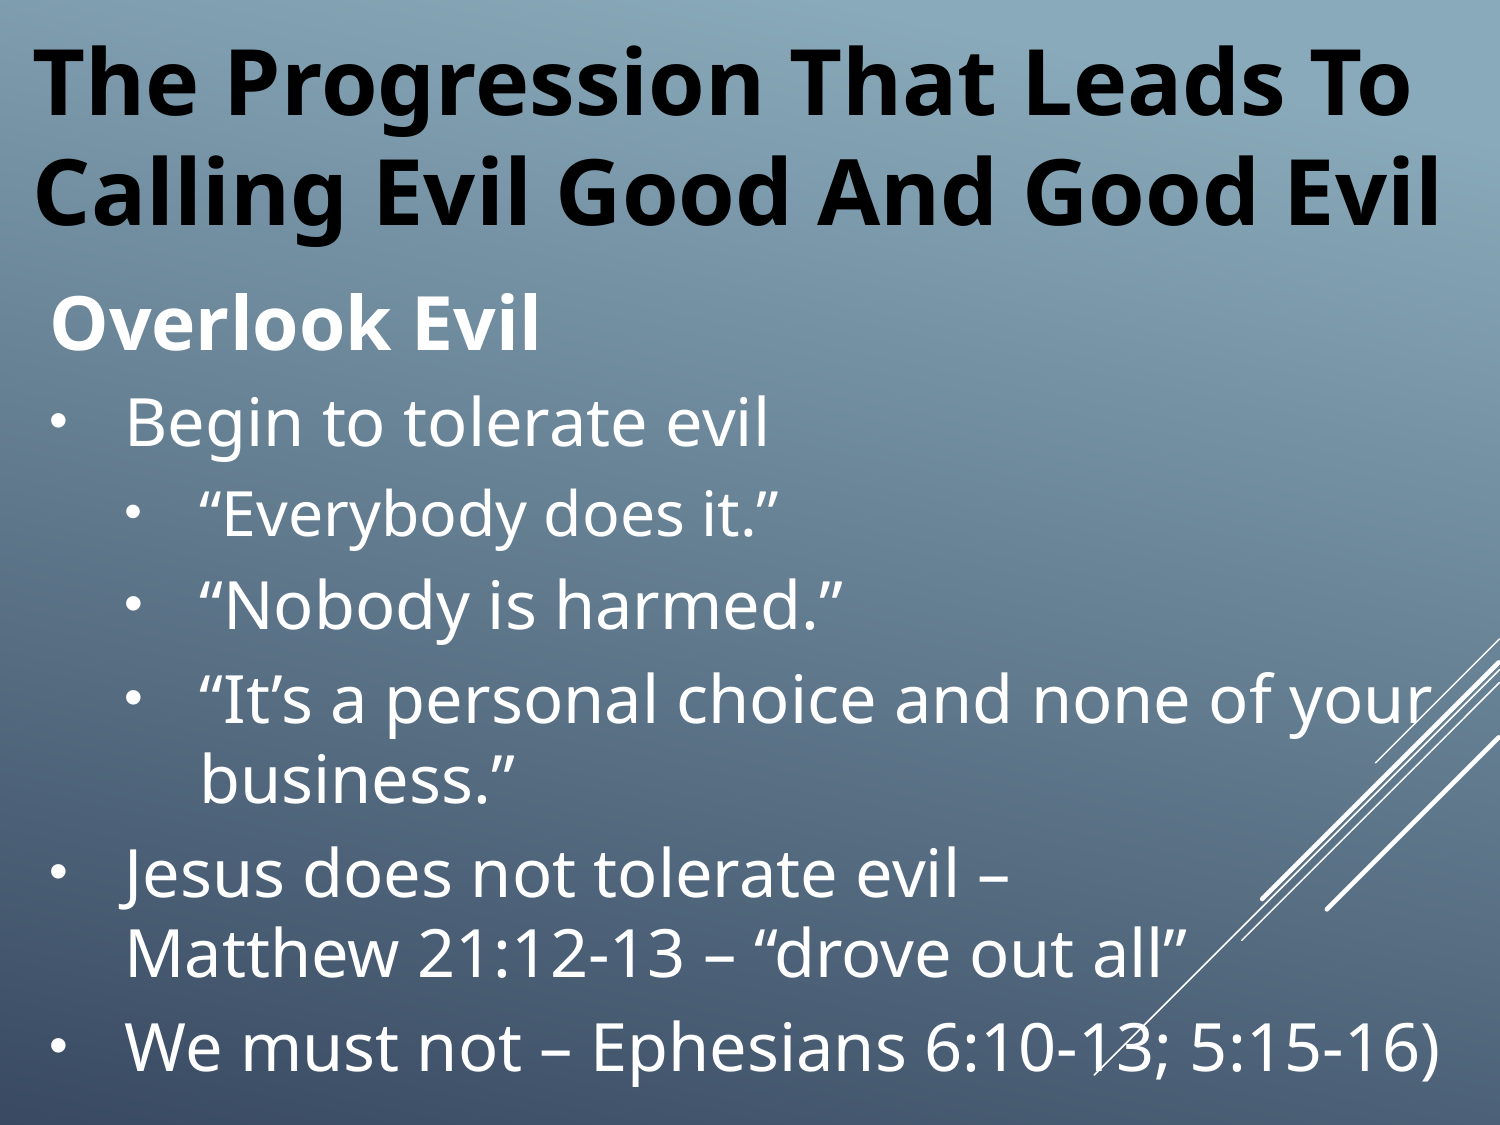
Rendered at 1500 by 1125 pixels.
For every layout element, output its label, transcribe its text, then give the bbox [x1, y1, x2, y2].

list Overlook Evil Begin to tolerate evil “Everybody does it.” “Nobody is harmed.” “It’s a personal choice and none of your business.” Jesus does not tolerate evil – Matthew 21:12-13 – “drove out all” We must not – Ephesians 6:10-13; 5:15-16) [34, 268, 1477, 1093]
title The Progression That Leads To Calling Evil Good And Good Evil [18, 16, 1481, 252]
